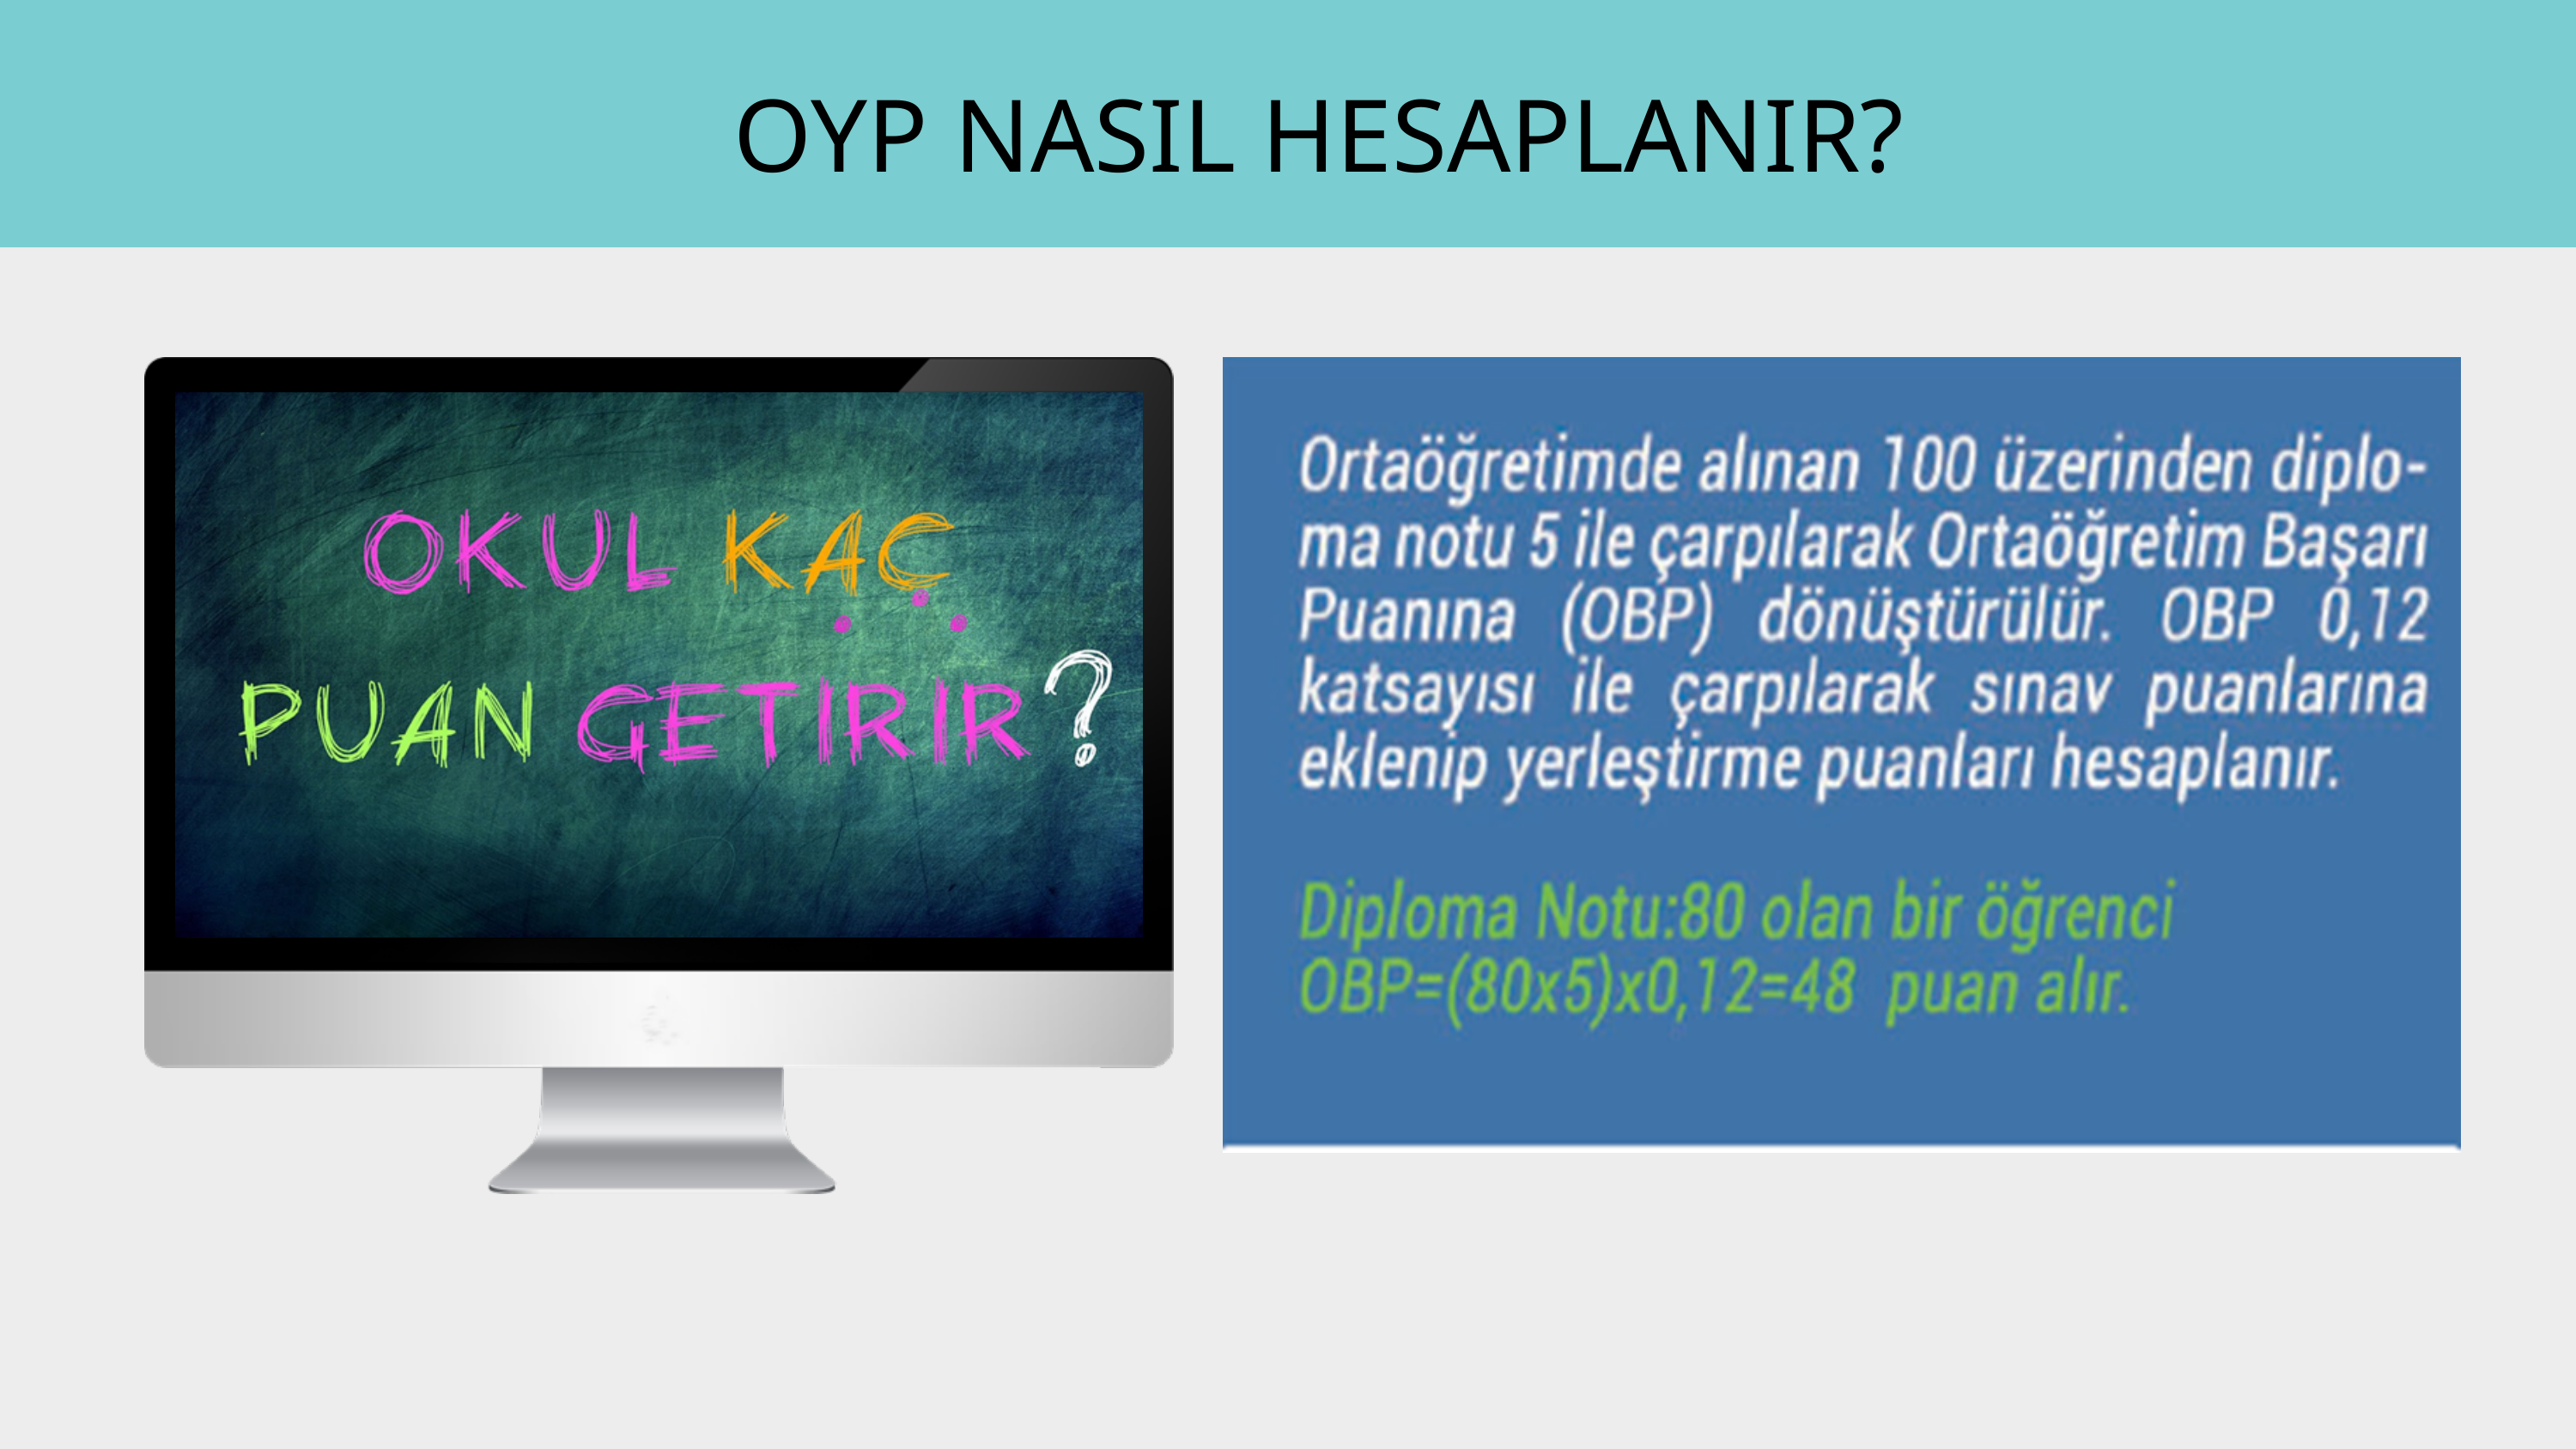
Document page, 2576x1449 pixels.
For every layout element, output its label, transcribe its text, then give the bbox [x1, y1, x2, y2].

picture [1223, 357, 2461, 1153]
text_box [0, 0, 2576, 248]
text_box OYP NASIL HESAPLANIR? [663, 52, 1975, 192]
picture [144, 357, 1174, 1194]
